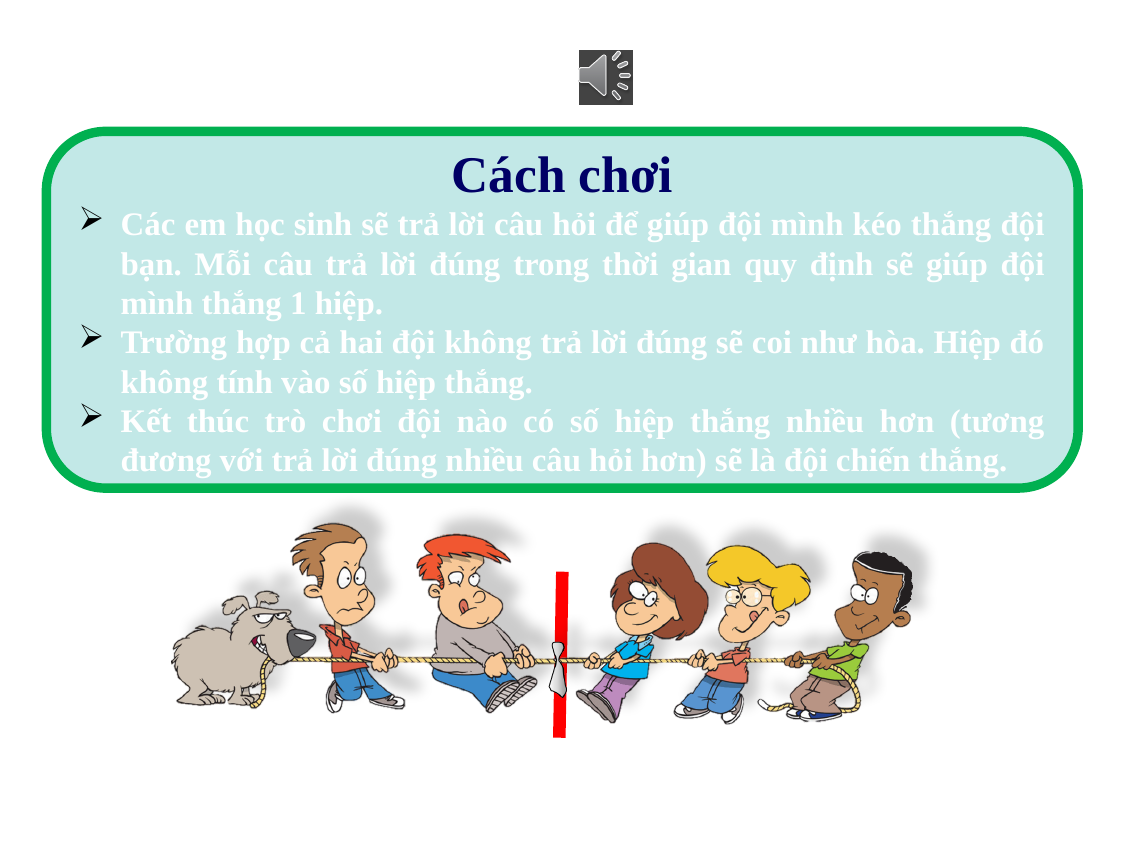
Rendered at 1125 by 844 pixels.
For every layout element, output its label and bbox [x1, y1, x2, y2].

text_box [577, 48, 635, 106]
picture [0, 105, 1125, 728]
